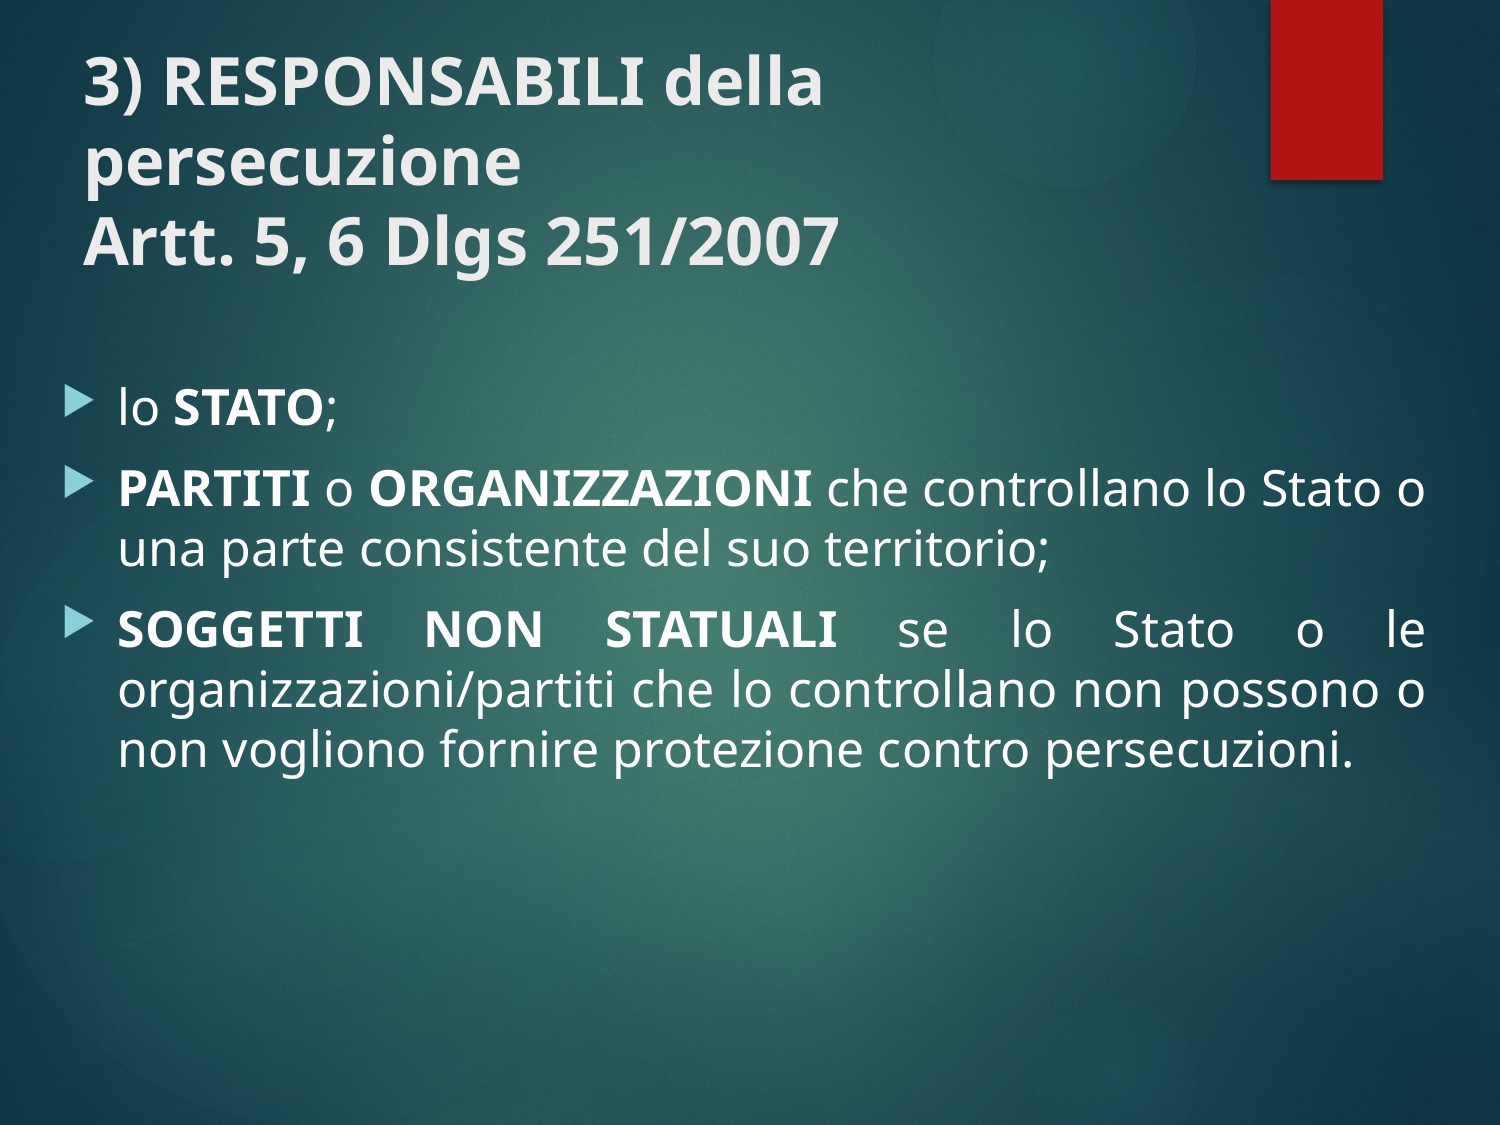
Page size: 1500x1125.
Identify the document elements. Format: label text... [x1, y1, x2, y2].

title 3) RESPONSABILI della persecuzione Artt. 5, 6 Dlgs 251/2007 [68, 31, 1278, 232]
list lo STATO; PARTITI o ORGANIZZAZIONI che controllano lo Stato o una parte consistente del suo territorio; SOGGETTI NON STATUALI se lo Stato o le organizzazioni/partiti che lo controllano non possono o non vogliono fornire protezione contro persecuzioni. [46, 368, 1443, 1025]
